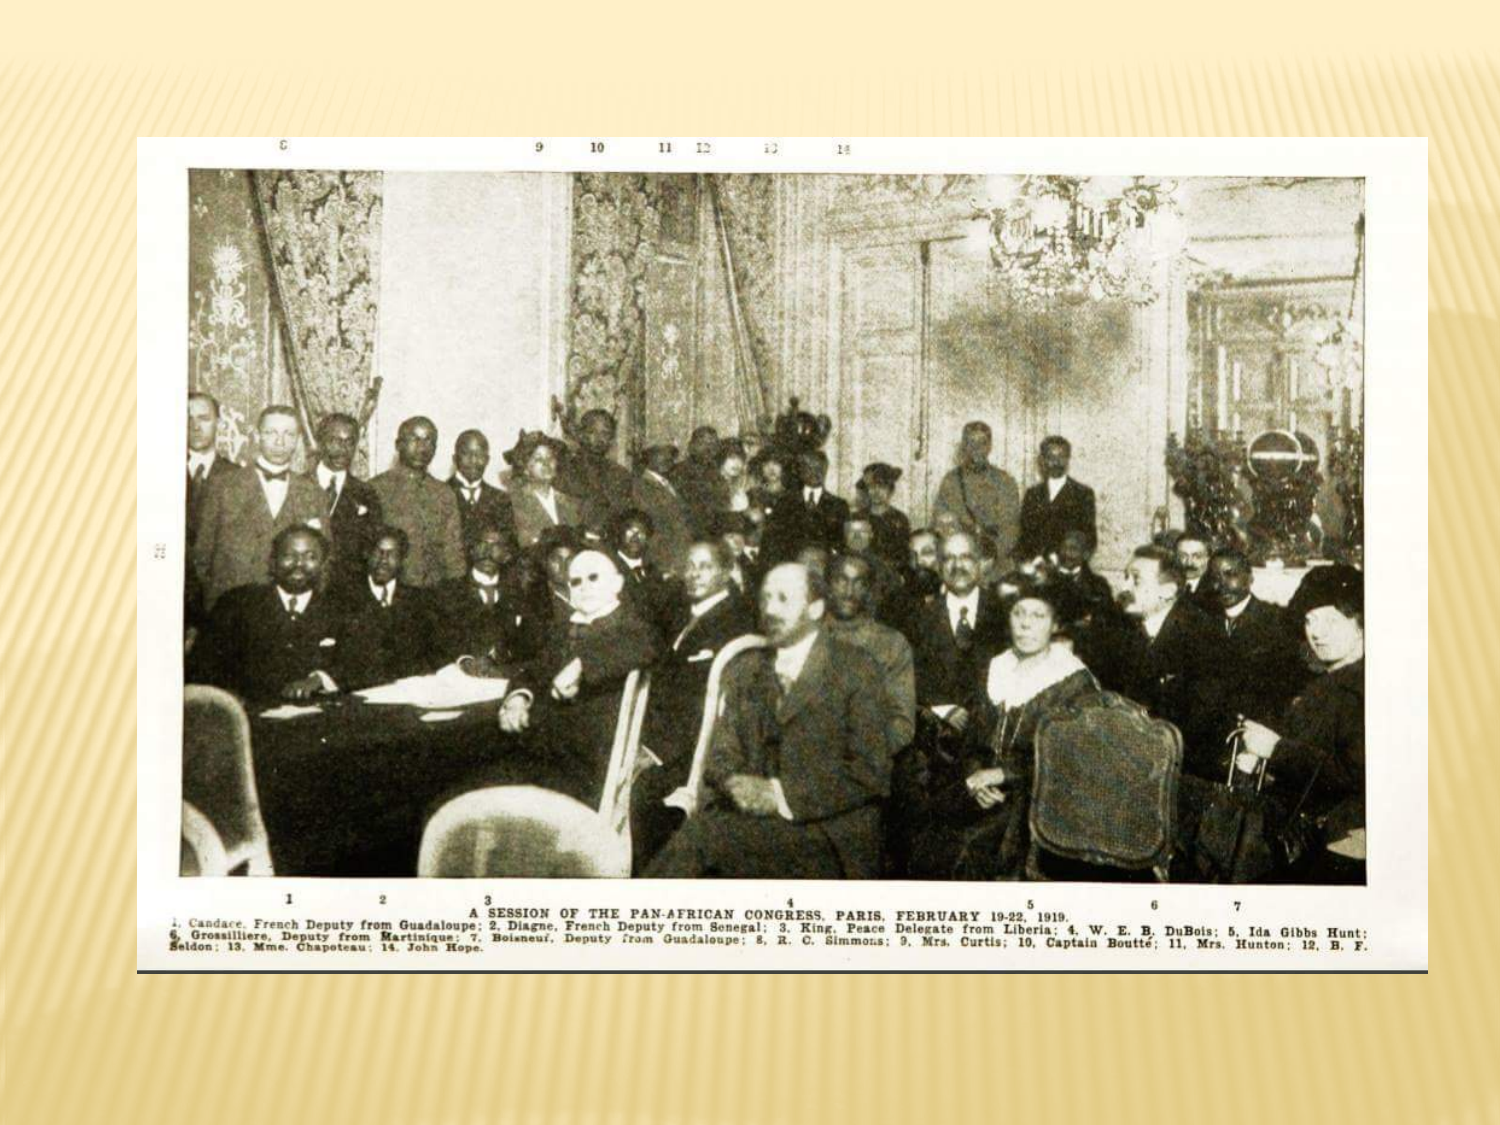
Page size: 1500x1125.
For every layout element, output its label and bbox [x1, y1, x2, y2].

picture [137, 137, 1428, 975]
